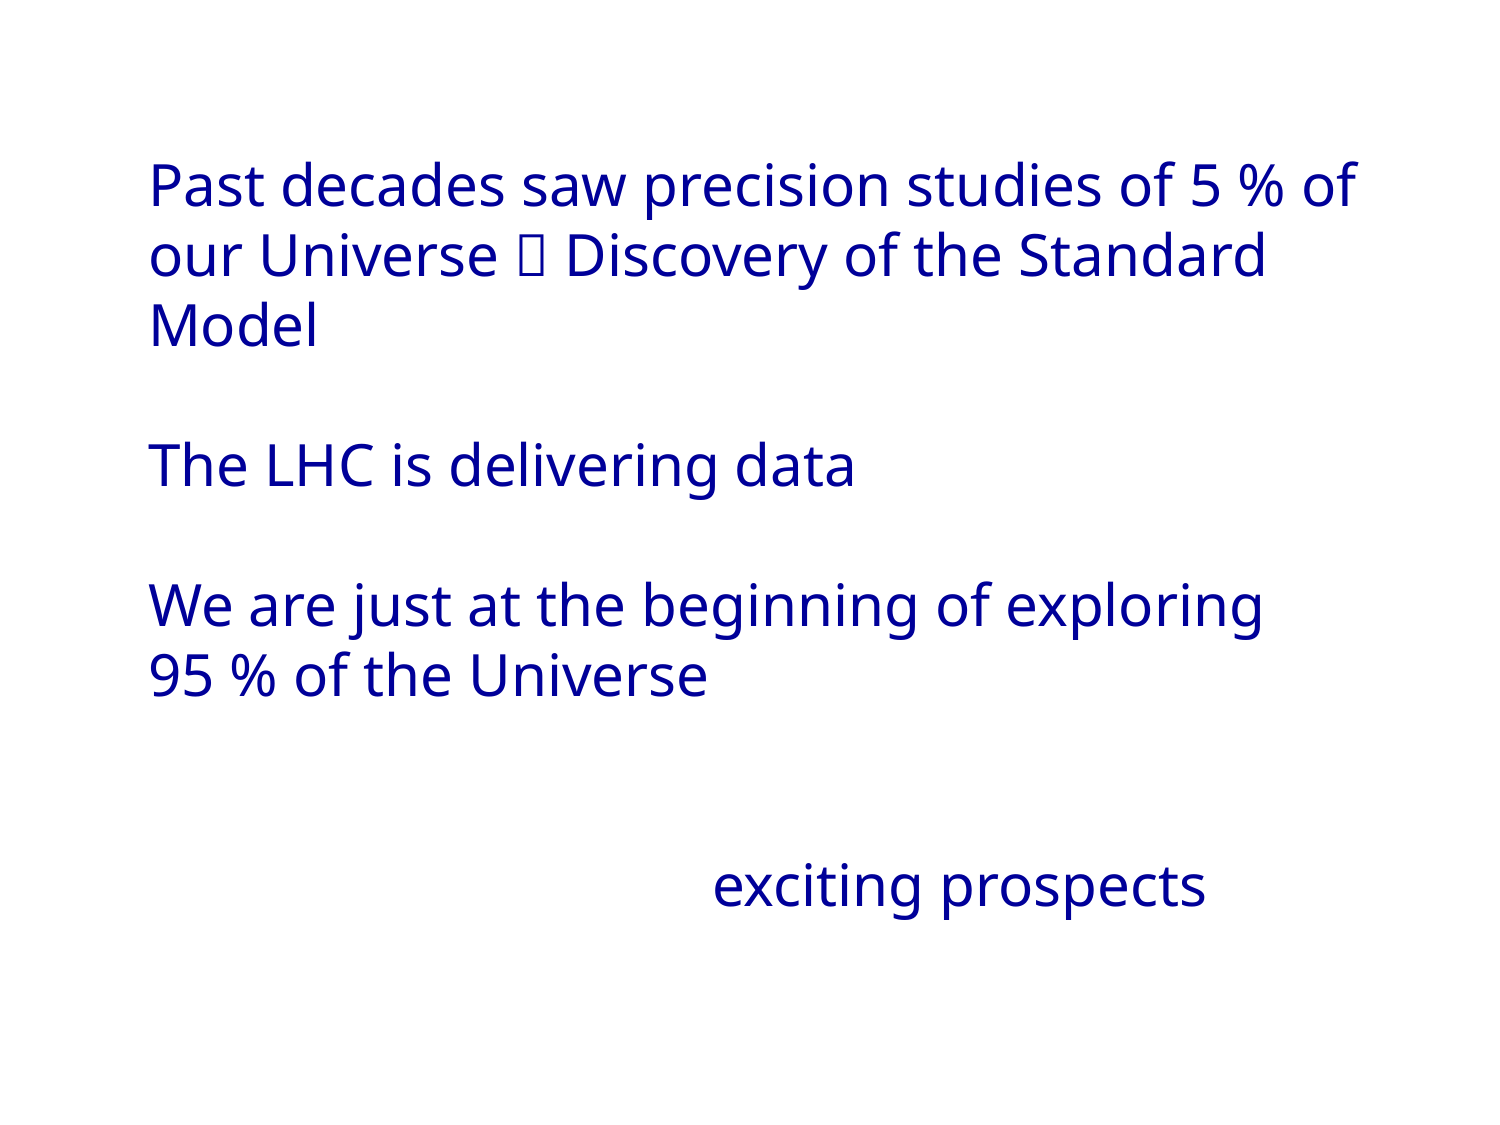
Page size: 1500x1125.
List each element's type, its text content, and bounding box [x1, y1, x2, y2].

list Past decades saw precision studies of 5 % of our Universe  Discovery of the Standard Model The LHC is delivering data We are just at the beginning of exploring 95 % of the Universe exciting prospects [87, 136, 1424, 930]
